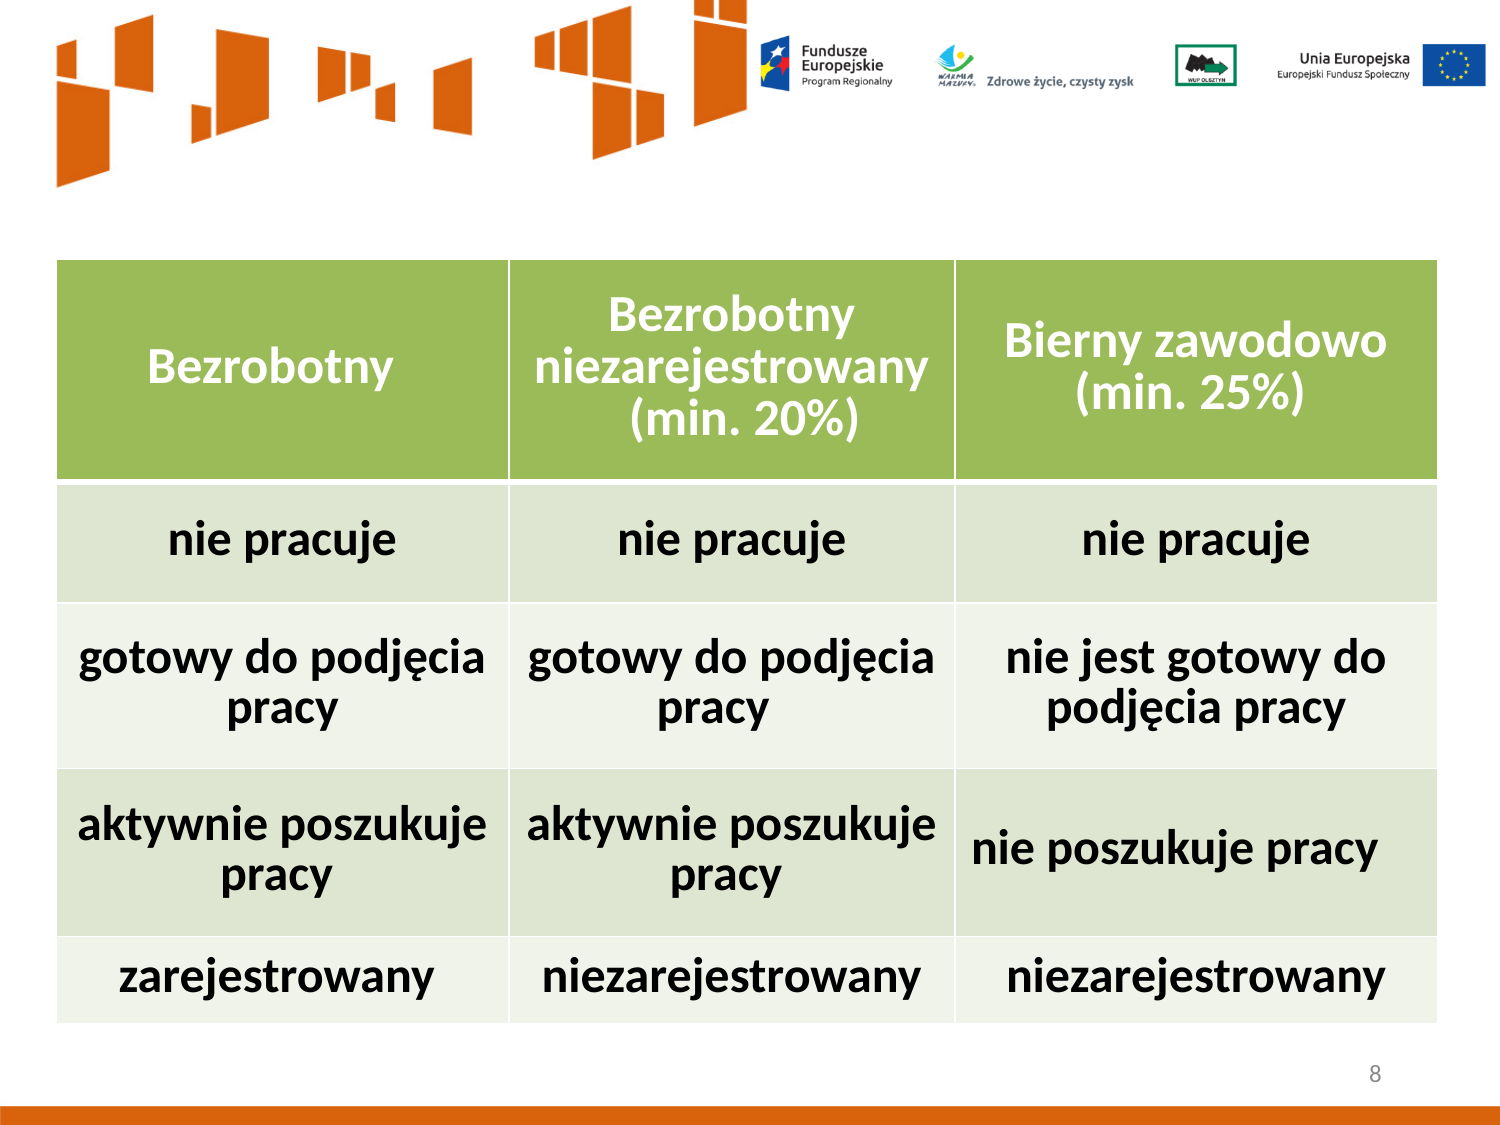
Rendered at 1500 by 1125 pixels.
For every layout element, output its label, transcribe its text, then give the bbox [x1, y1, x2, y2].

table_cell nie pracuje [57, 485, 508, 602]
table_cell nie pracuje [956, 485, 1437, 602]
table_cell gotowy do podjęcia pracy [57, 604, 508, 768]
table_header Bierny zawodowo (min. 25%) [956, 260, 1437, 479]
table_cell niezarejestrowany [510, 937, 954, 1023]
table_cell nie pracuje [510, 485, 954, 602]
table_header Bezrobotny [57, 260, 508, 479]
table_cell niezarejestrowany [956, 937, 1437, 1023]
table_cell zarejestrowany [57, 937, 508, 1023]
table_cell aktywnie poszukuje pracy [57, 769, 508, 936]
slide_number 8 [1059, 1042, 1397, 1103]
table_header Bezrobotny niezarejestrowany (min. 20%) [510, 260, 954, 479]
table_cell nie poszukuje pracy [956, 769, 1437, 936]
table_cell aktywnie poszukuje pracy [510, 769, 954, 936]
table_cell nie jest gotowy do podjęcia pracy [956, 604, 1437, 768]
table_cell gotowy do podjęcia pracy [510, 604, 954, 768]
picture [0, 0, 1500, 1125]
